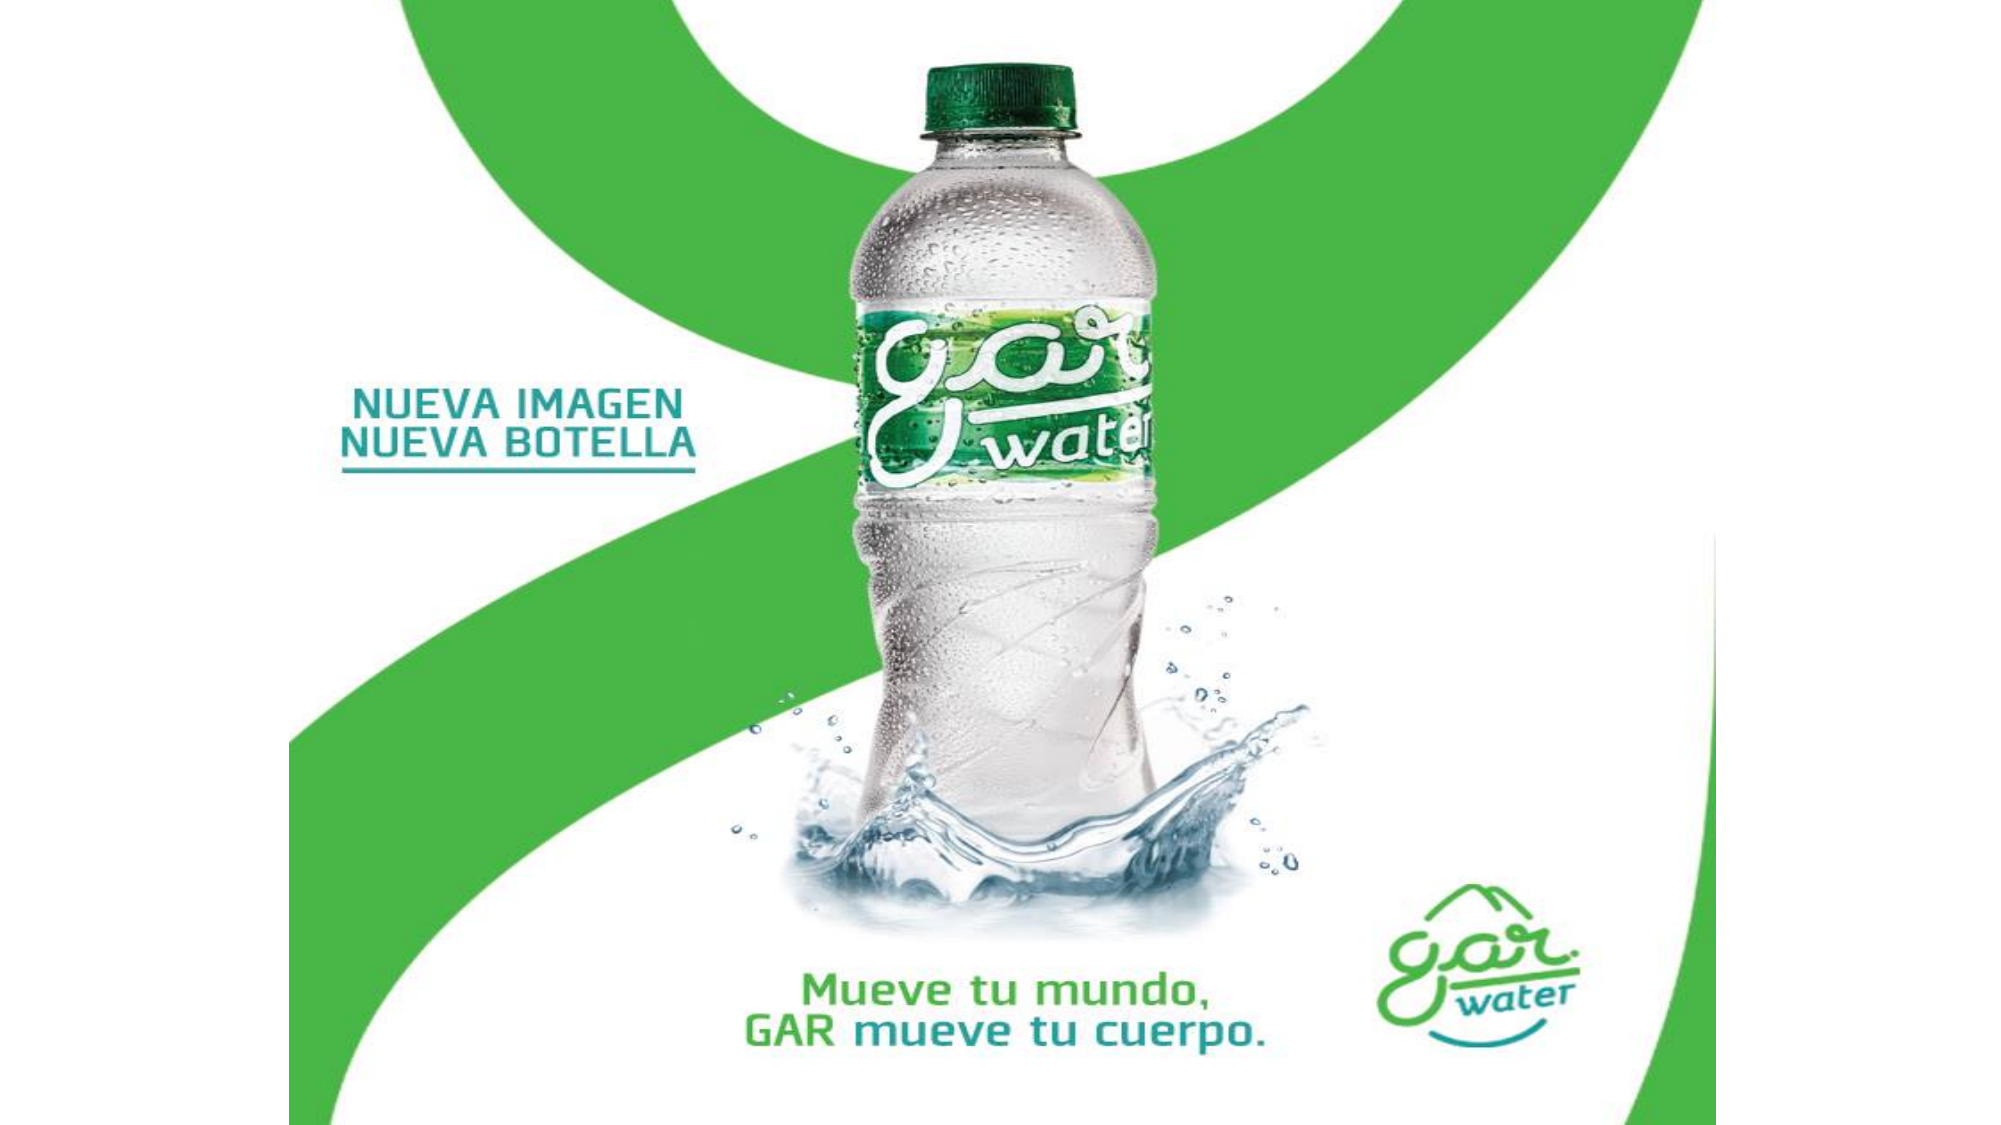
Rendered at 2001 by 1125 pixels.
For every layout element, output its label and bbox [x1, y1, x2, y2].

picture [289, 0, 1716, 1125]
